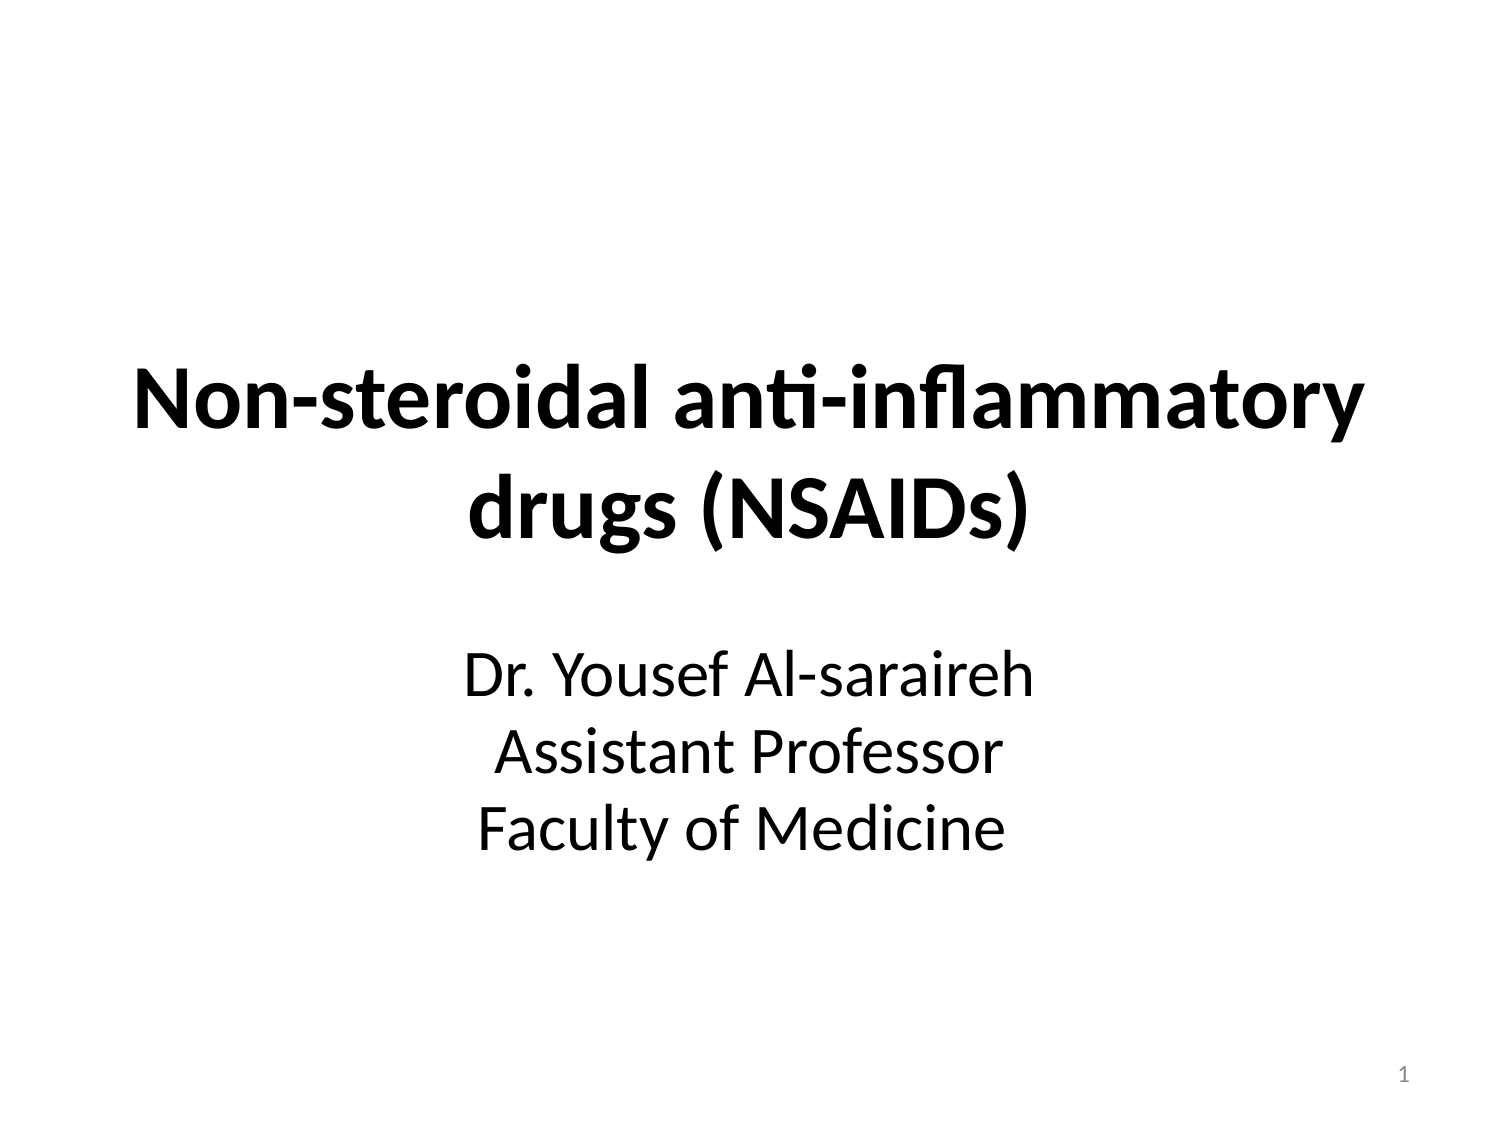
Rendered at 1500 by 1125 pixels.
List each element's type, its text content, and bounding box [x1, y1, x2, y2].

title Non-steroidal anti-inflammatory drugs (NSAIDs) [112, 326, 1388, 568]
slide_number 1 [1074, 1042, 1425, 1103]
subtitle Dr. Yousef Al-saraireh Assistant Professor Faculty of Medicine [225, 637, 1275, 925]
